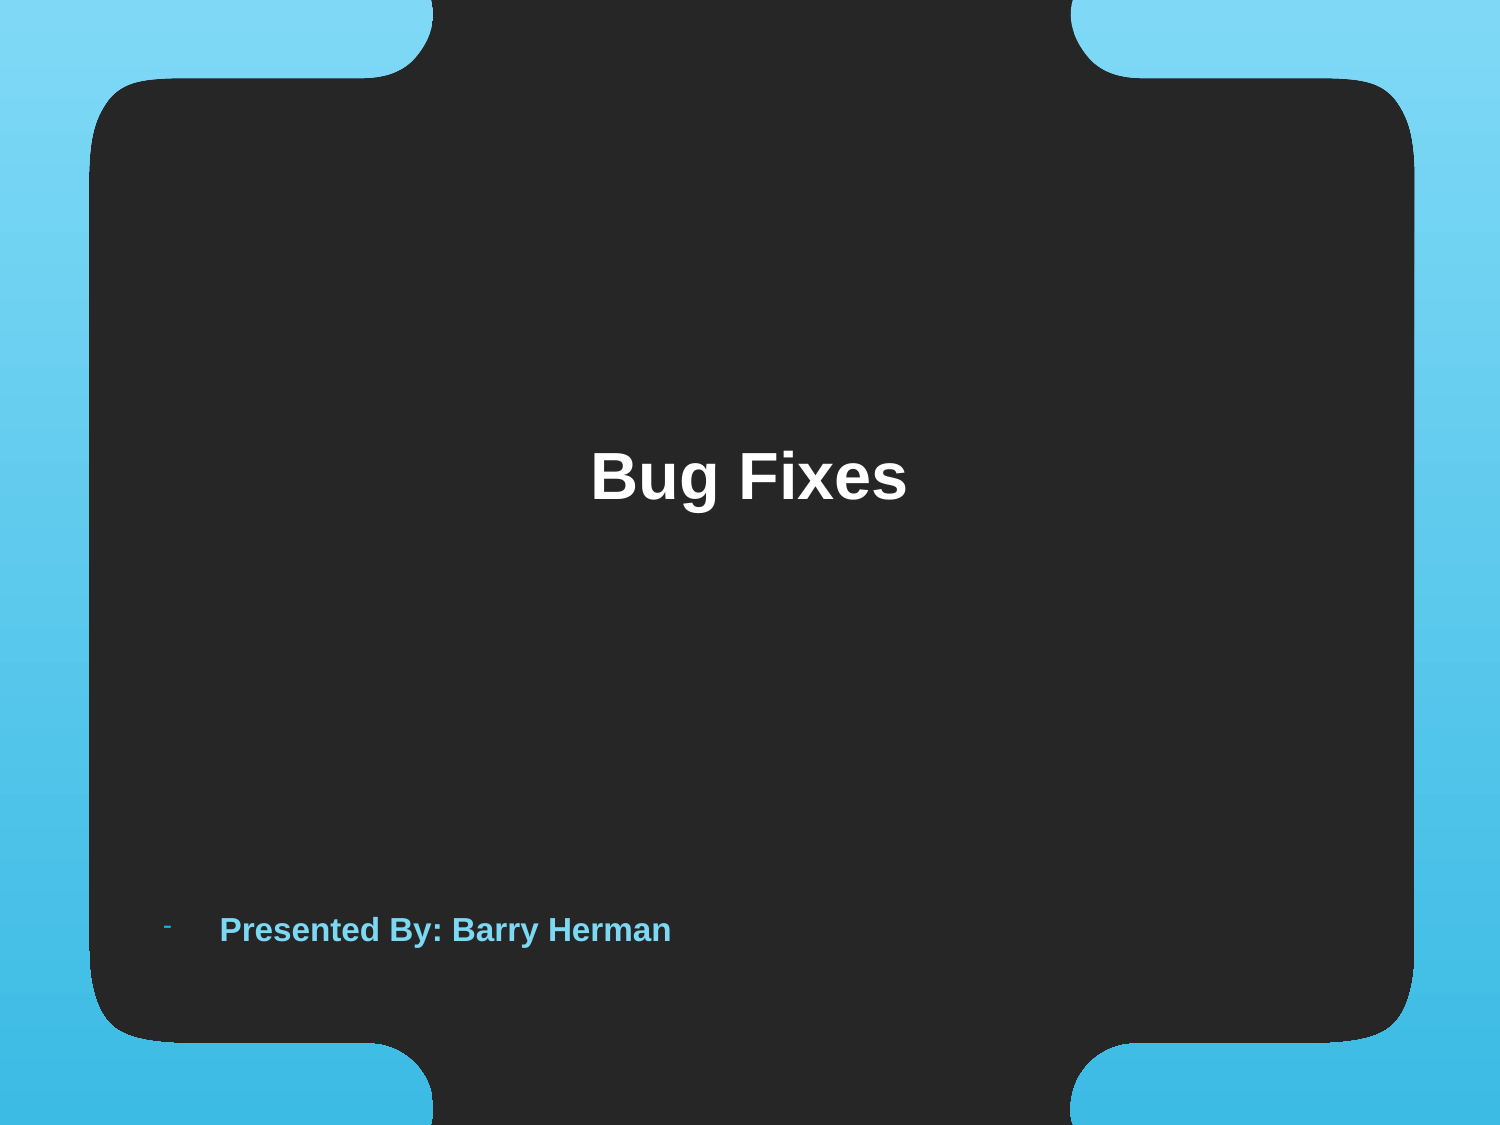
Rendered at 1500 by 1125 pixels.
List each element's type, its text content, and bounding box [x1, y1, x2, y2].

title Bug Fixes [112, 425, 1388, 530]
text_box Presented By: Barry Herman [148, 900, 1323, 1000]
